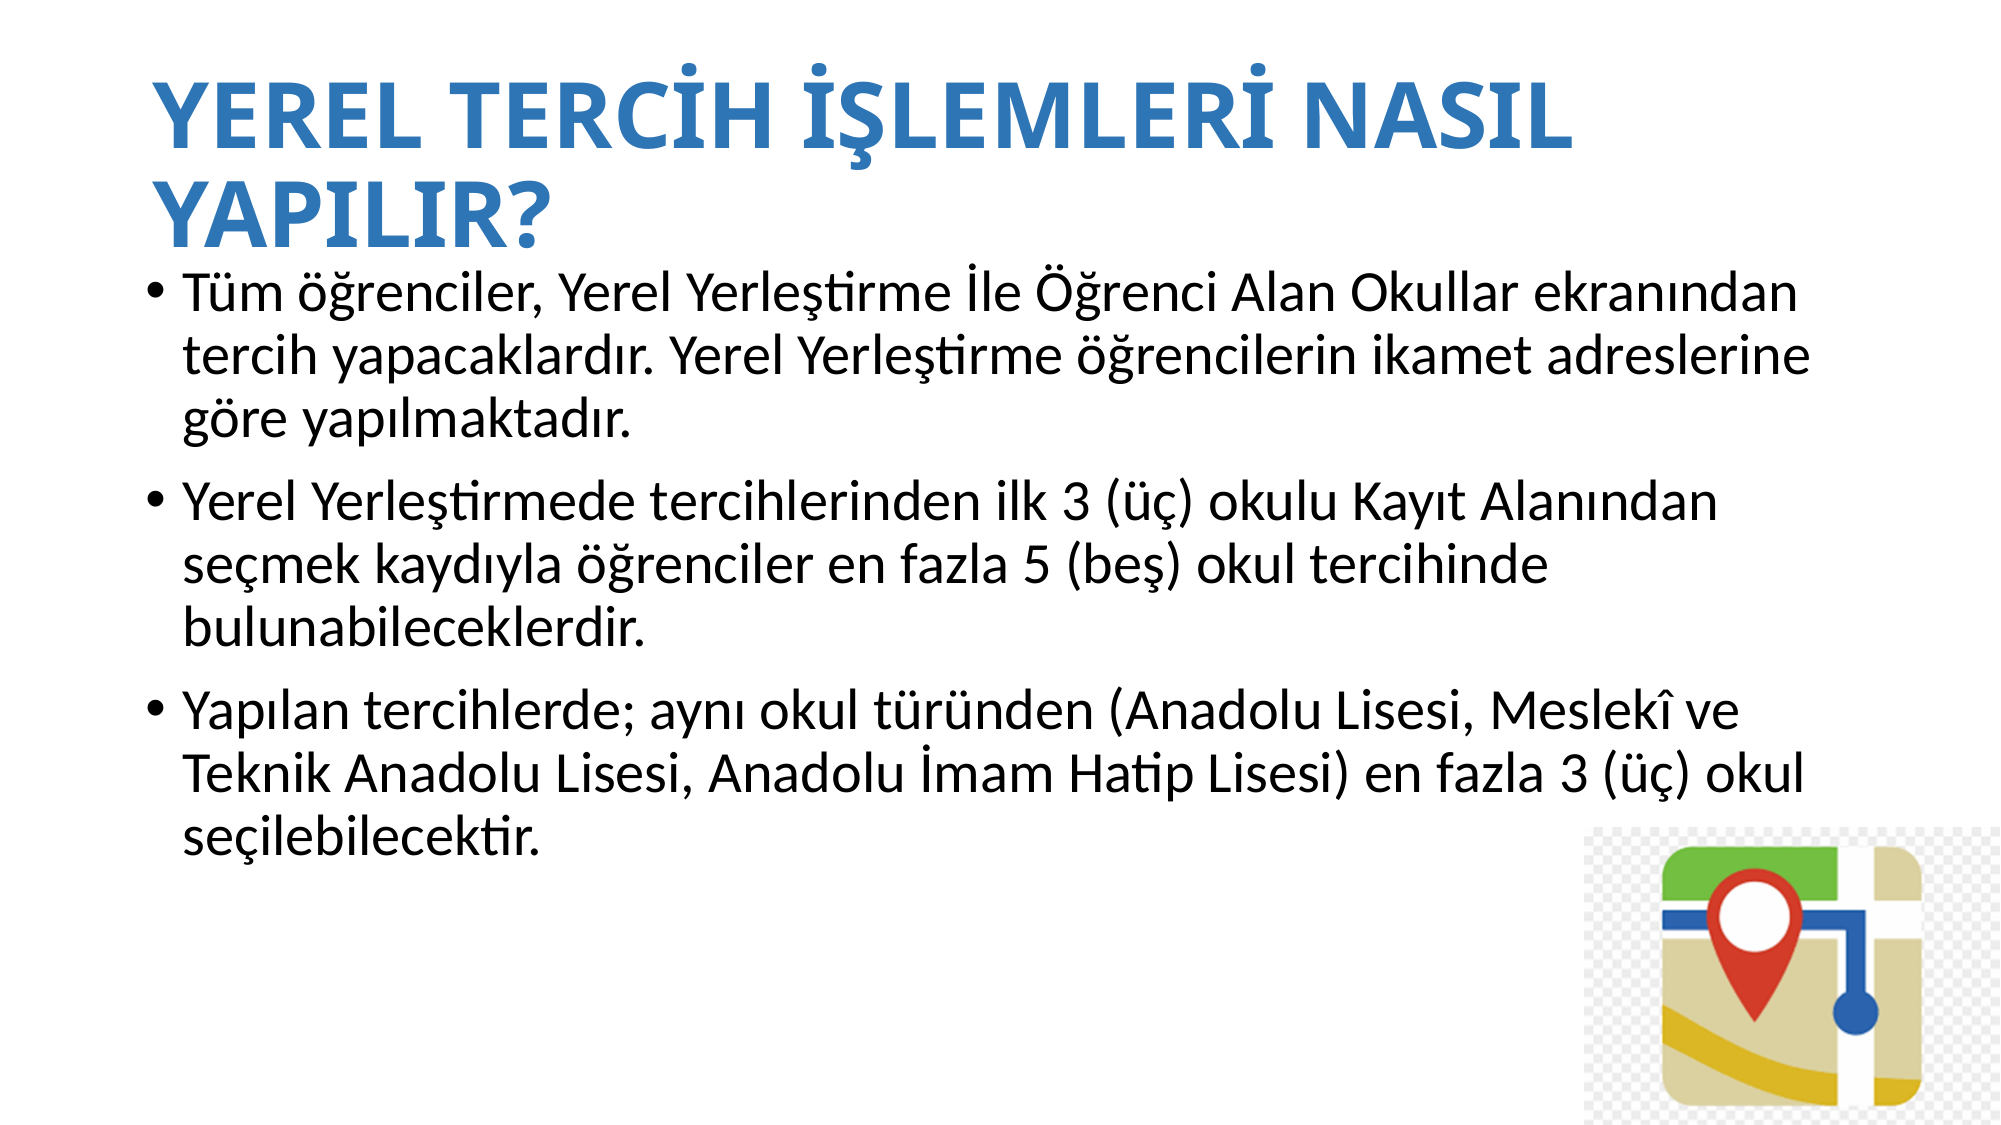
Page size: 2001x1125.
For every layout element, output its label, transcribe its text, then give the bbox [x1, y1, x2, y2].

title YEREL TERCİH İŞLEMLERİ NASIL YAPILIR? [137, 59, 1863, 278]
picture [1584, 827, 2000, 1125]
list Tüm öğrenciler, Yerel Yerleştirme İle Öğrenci Alan Okullar ekranından tercih yapacaklardır. Yerel Yerleştirme öğrencilerin ikamet adreslerine göre yapılmaktadır. Yerel Yerleştirmede tercihlerinden ilk 3 (üç) okulu Kayıt Alanından seçmek kaydıyla öğrenciler en fazla 5 (beş) okul tercihinde bulunabileceklerdir. Yapılan tercihlerde; aynı okul türünden (Anadolu Lisesi, Meslekî ve Teknik Anadolu Lisesi, Anadolu İmam Hatip Lisesi) en fazla 3 (üç) okul seçilebilecektir. [130, 253, 1856, 1017]
